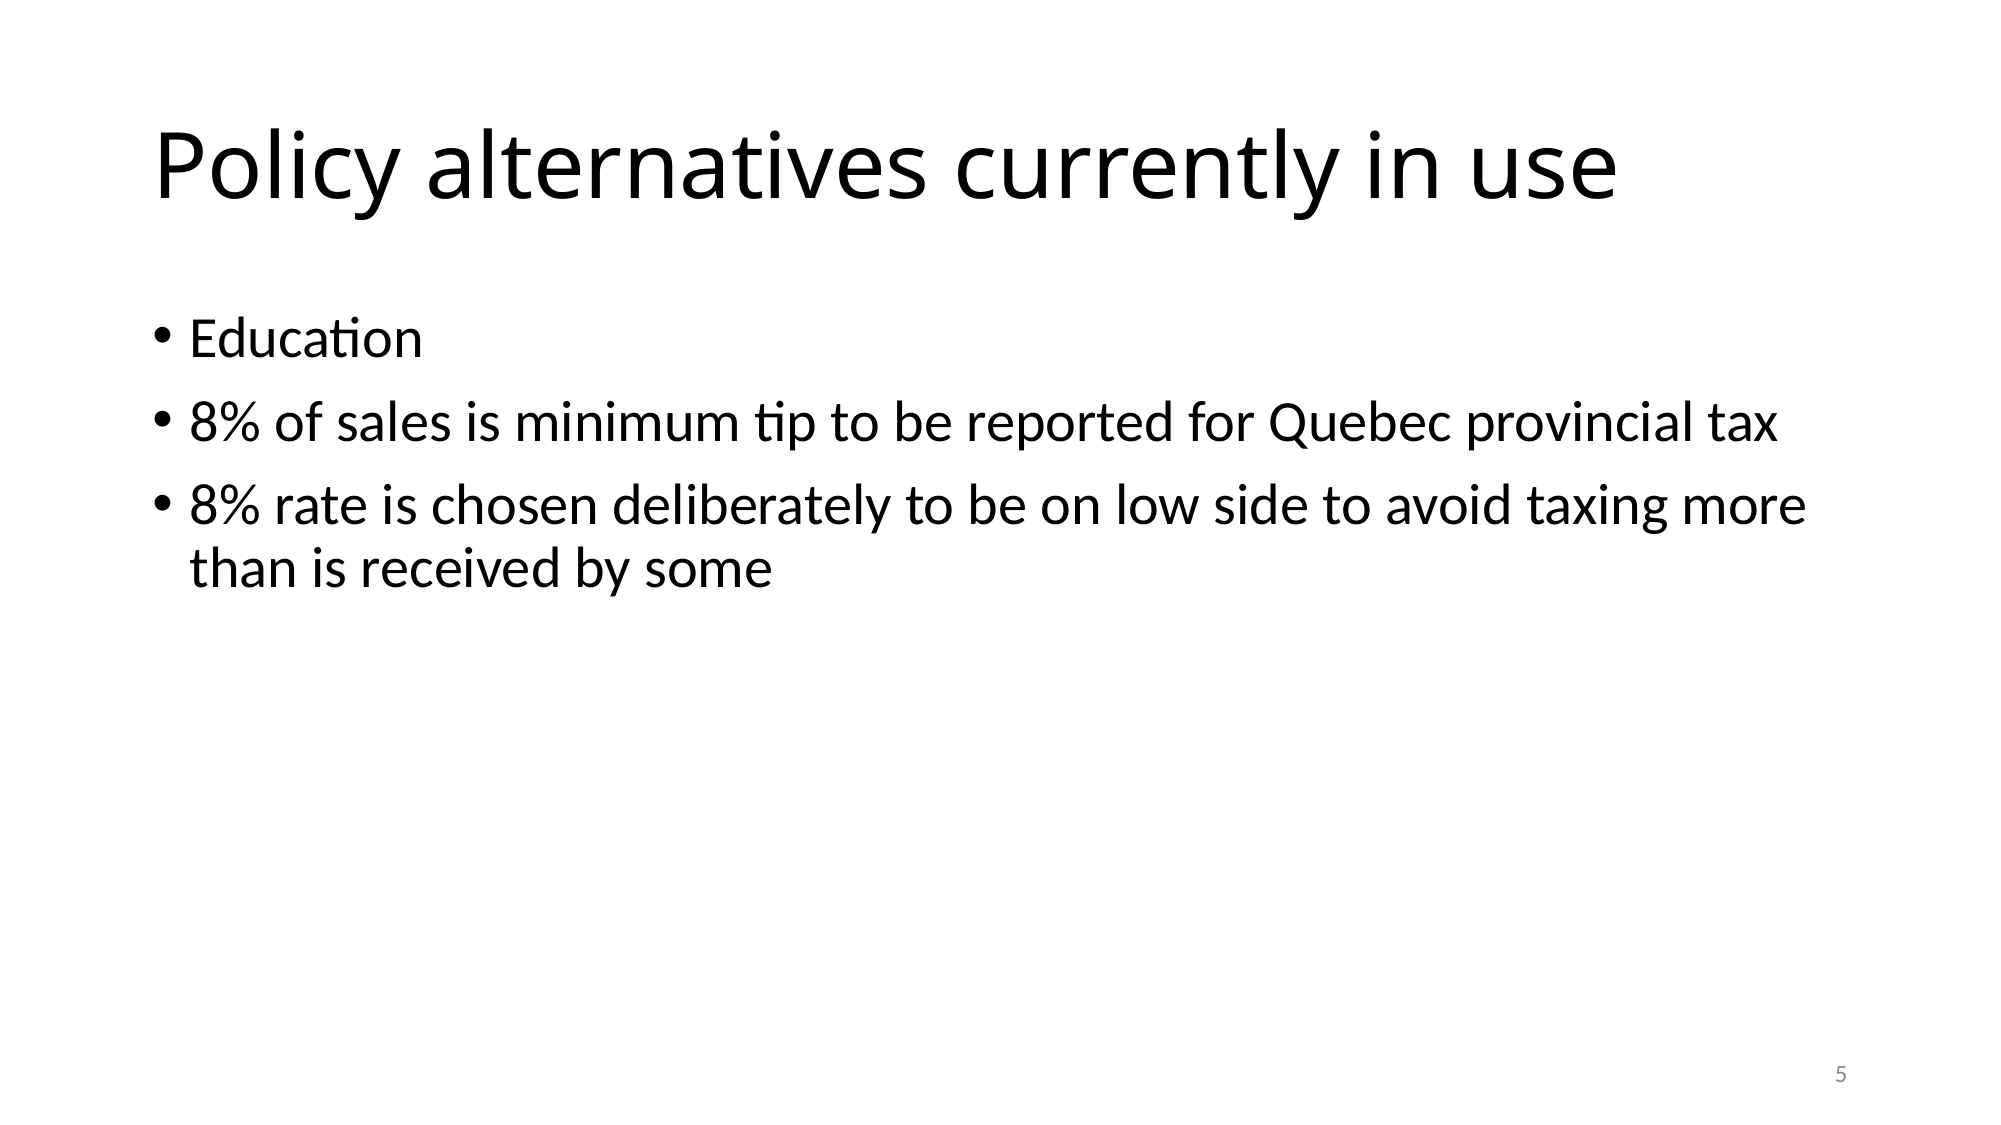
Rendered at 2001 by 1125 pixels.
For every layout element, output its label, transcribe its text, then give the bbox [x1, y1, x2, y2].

slide_number 5 [1412, 1042, 1863, 1103]
list Education 8% of sales is minimum tip to be reported for Quebec provincial tax 8% rate is chosen deliberately to be on low side to avoid taxing more than is received by some [137, 299, 1863, 1014]
title Policy alternatives currently in use [137, 59, 1863, 278]
